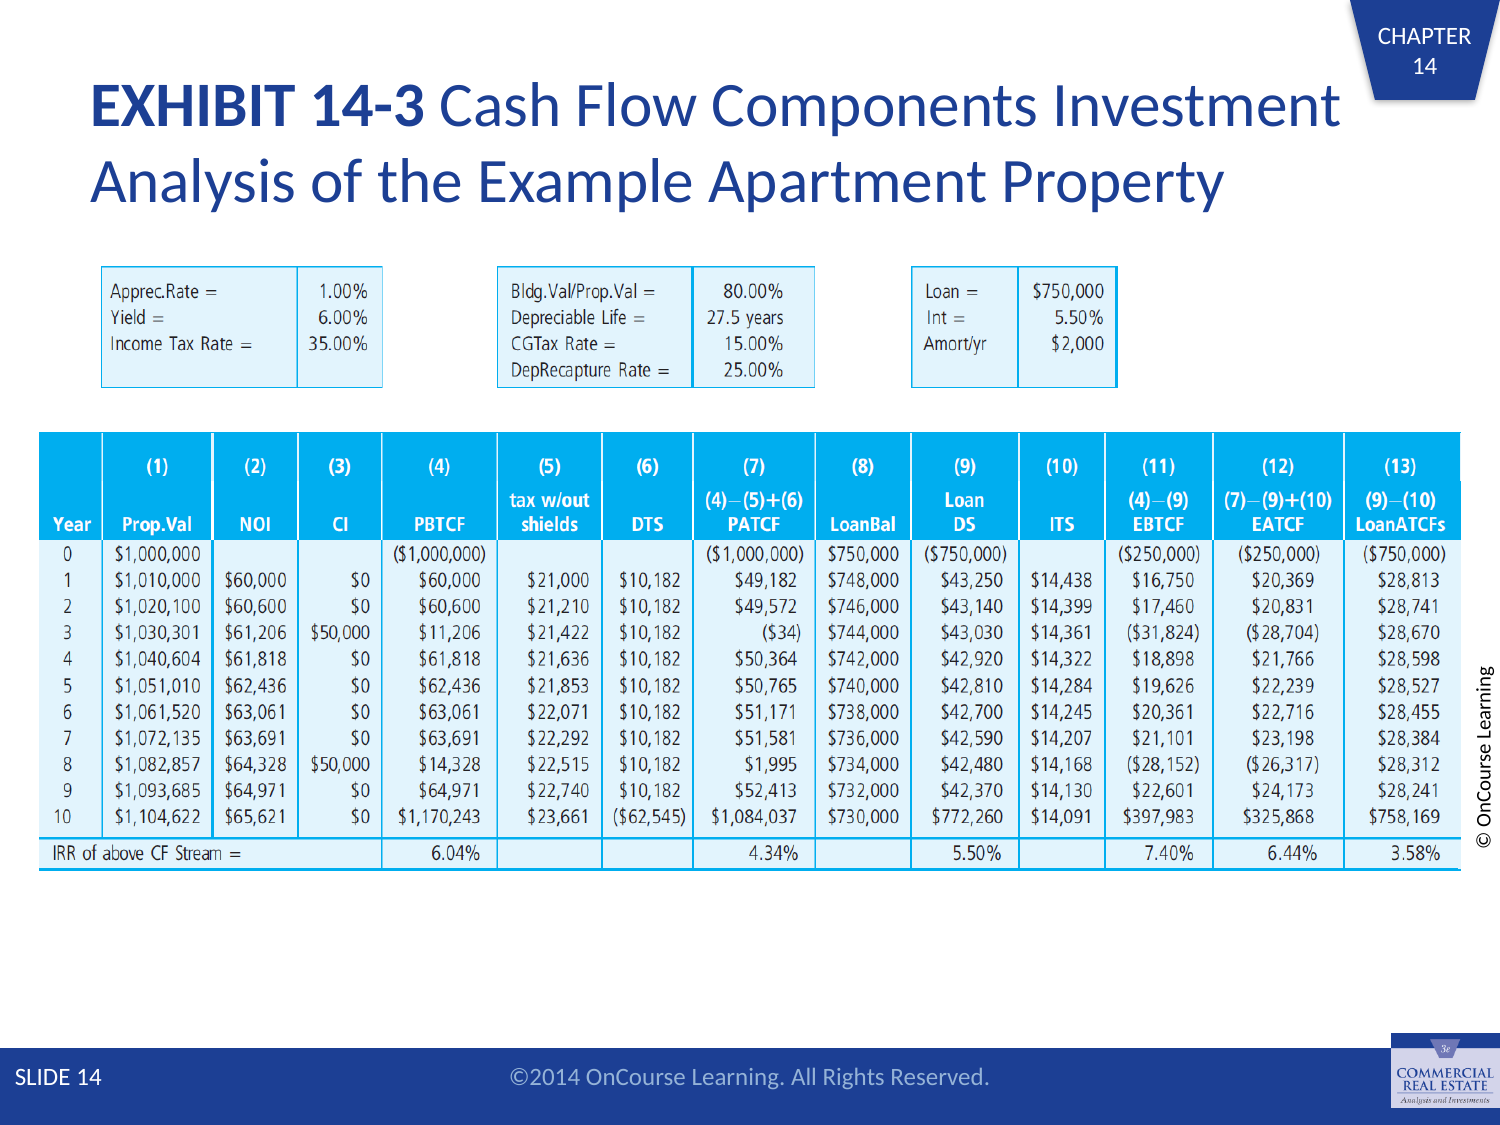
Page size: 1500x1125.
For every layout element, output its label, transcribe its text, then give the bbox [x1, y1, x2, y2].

picture [1391, 1033, 1500, 1108]
title EXHIBIT 14-3 Cash Flow Components Investment Analysis of the Example Apartment Property [75, 45, 1375, 233]
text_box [37, 262, 1500, 872]
slide_number SLIDE 14 [0, 1052, 350, 1113]
